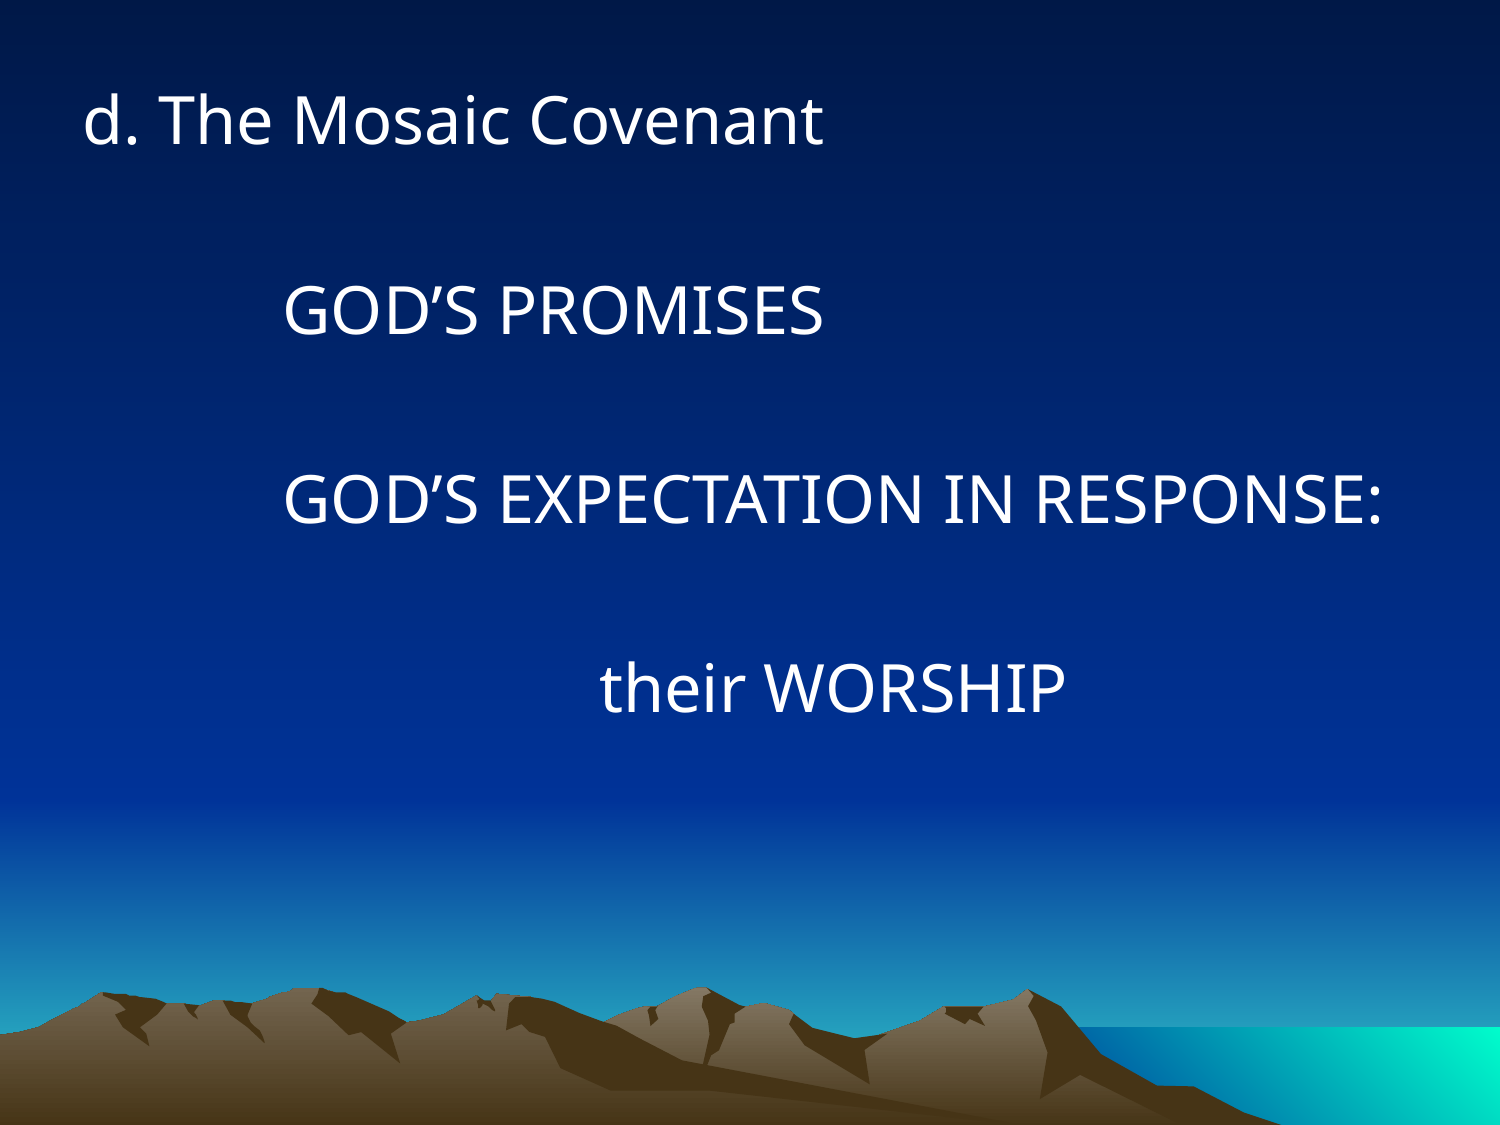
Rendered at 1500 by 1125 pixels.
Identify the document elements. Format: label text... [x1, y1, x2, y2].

list d. The Mosaic Covenant GOD’S PROMISES GOD’S EXPECTATION IN RESPONSE: their WORSHIP [74, 70, 1426, 1029]
